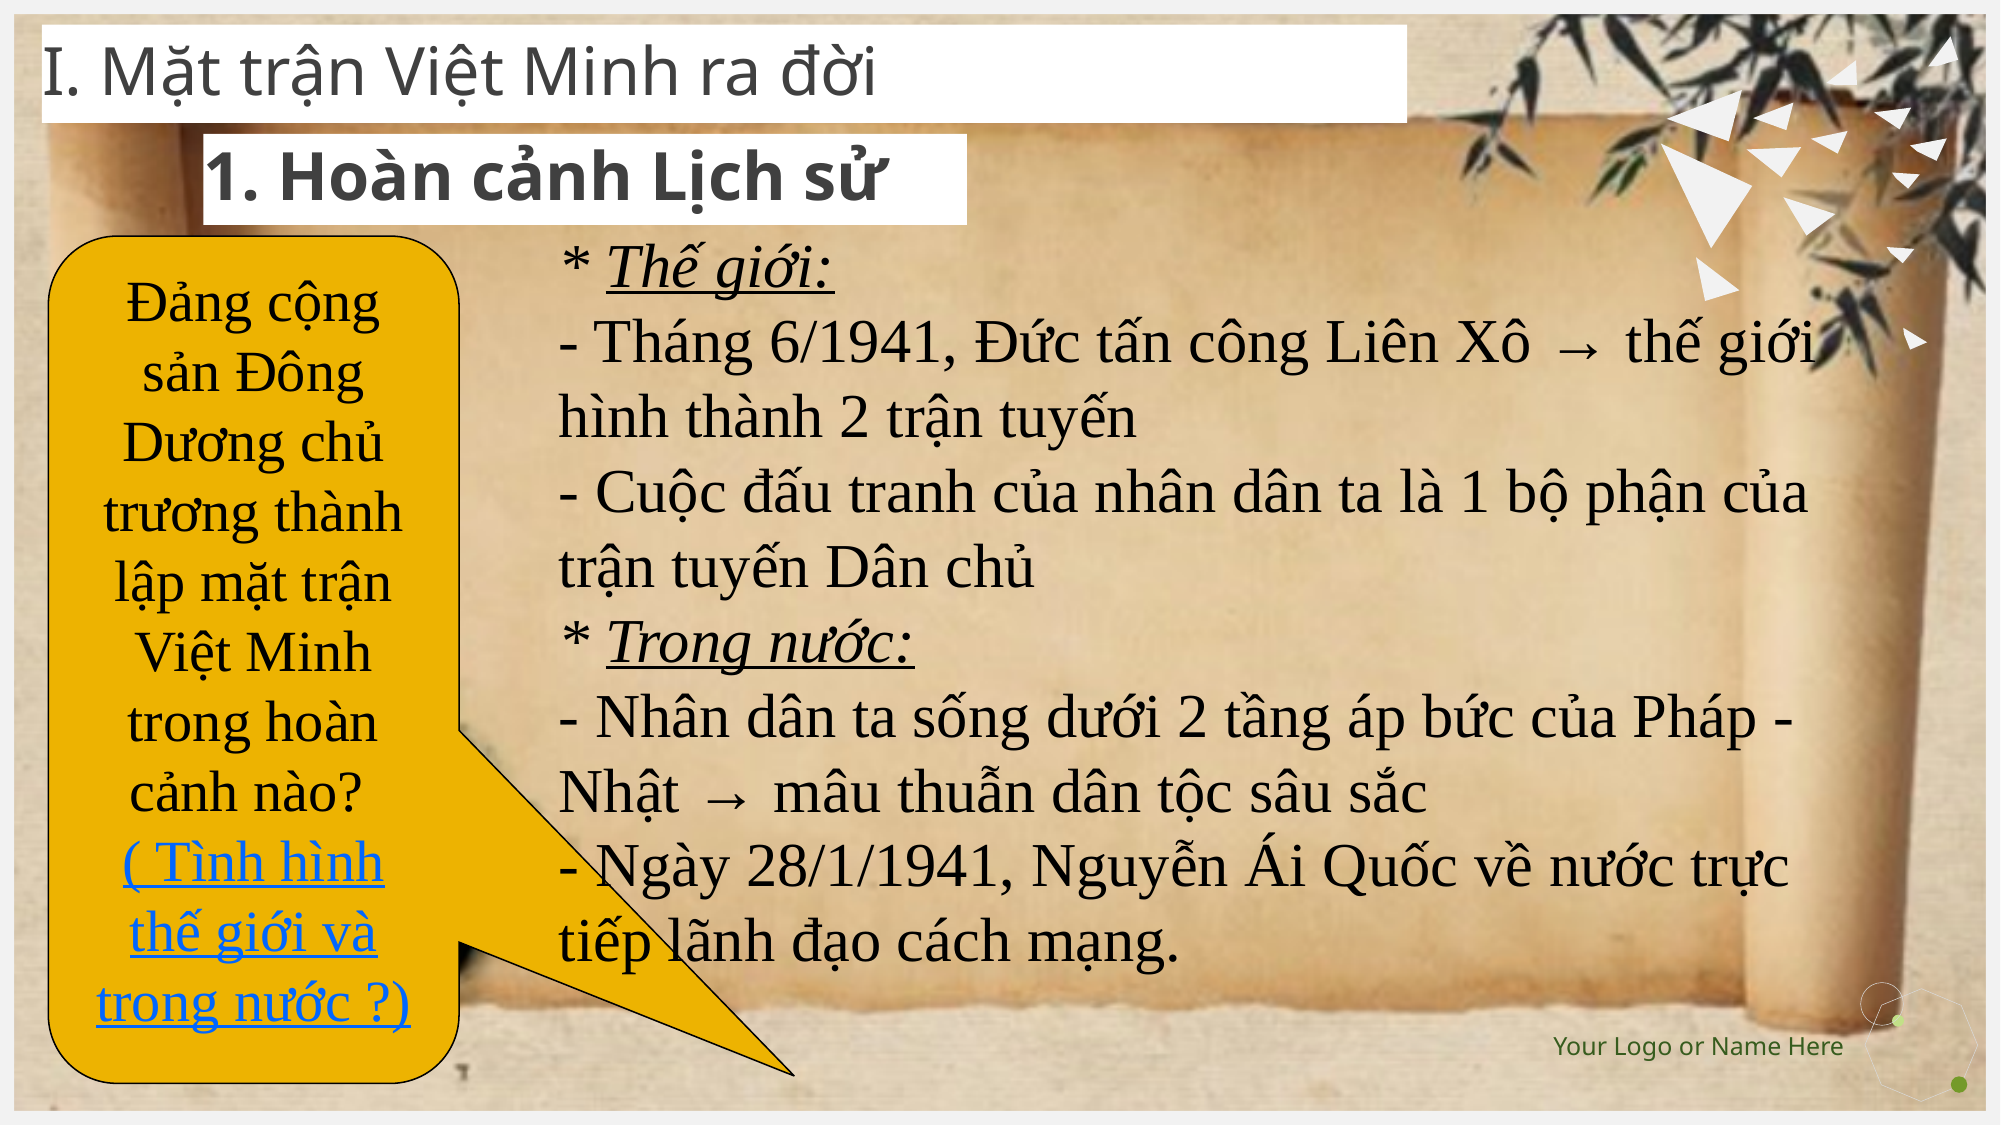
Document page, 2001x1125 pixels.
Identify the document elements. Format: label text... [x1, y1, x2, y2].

text_box 1. Hoàn cảnh Lịch sử [203, 133, 967, 225]
text_box Đảng cộng sản Đông Dương chủ trương thành lập mặt trận Việt Minh trong hoàn cảnh nào? ( Tình hình thế giới và trong nước ?) [48, 236, 558, 1084]
picture [15, 15, 1985, 1110]
text_box Đảng cộng sản Đông Dương chủ trương thành lập mặt trận Việt Minh trong hoàn cảnh nào? ( Tình hình thế giới và trong nước ?) [666, 1025, 795, 1076]
title I. Mặt trận Việt Minh ra đời [41, 24, 1408, 123]
text_box * Thế giới: - Tháng 6/1941, Đức tấn công Liên Xô → thế giới hình thành 2 trận tuyến - Cuộc đấu tranh của nhân dân ta là 1 bộ phận của trận tuyến Dân chủ * Trong nước: - Nhân dân ta sống dưới 2 tầng áp bức của Pháp -Nhật → mâu thuẫn dân tộc sâu sắc - Ngày 28/1/1941, Nguyễn Ái Quốc về nước trực tiếp lãnh đạo cách mạng. [558, 224, 1832, 1025]
